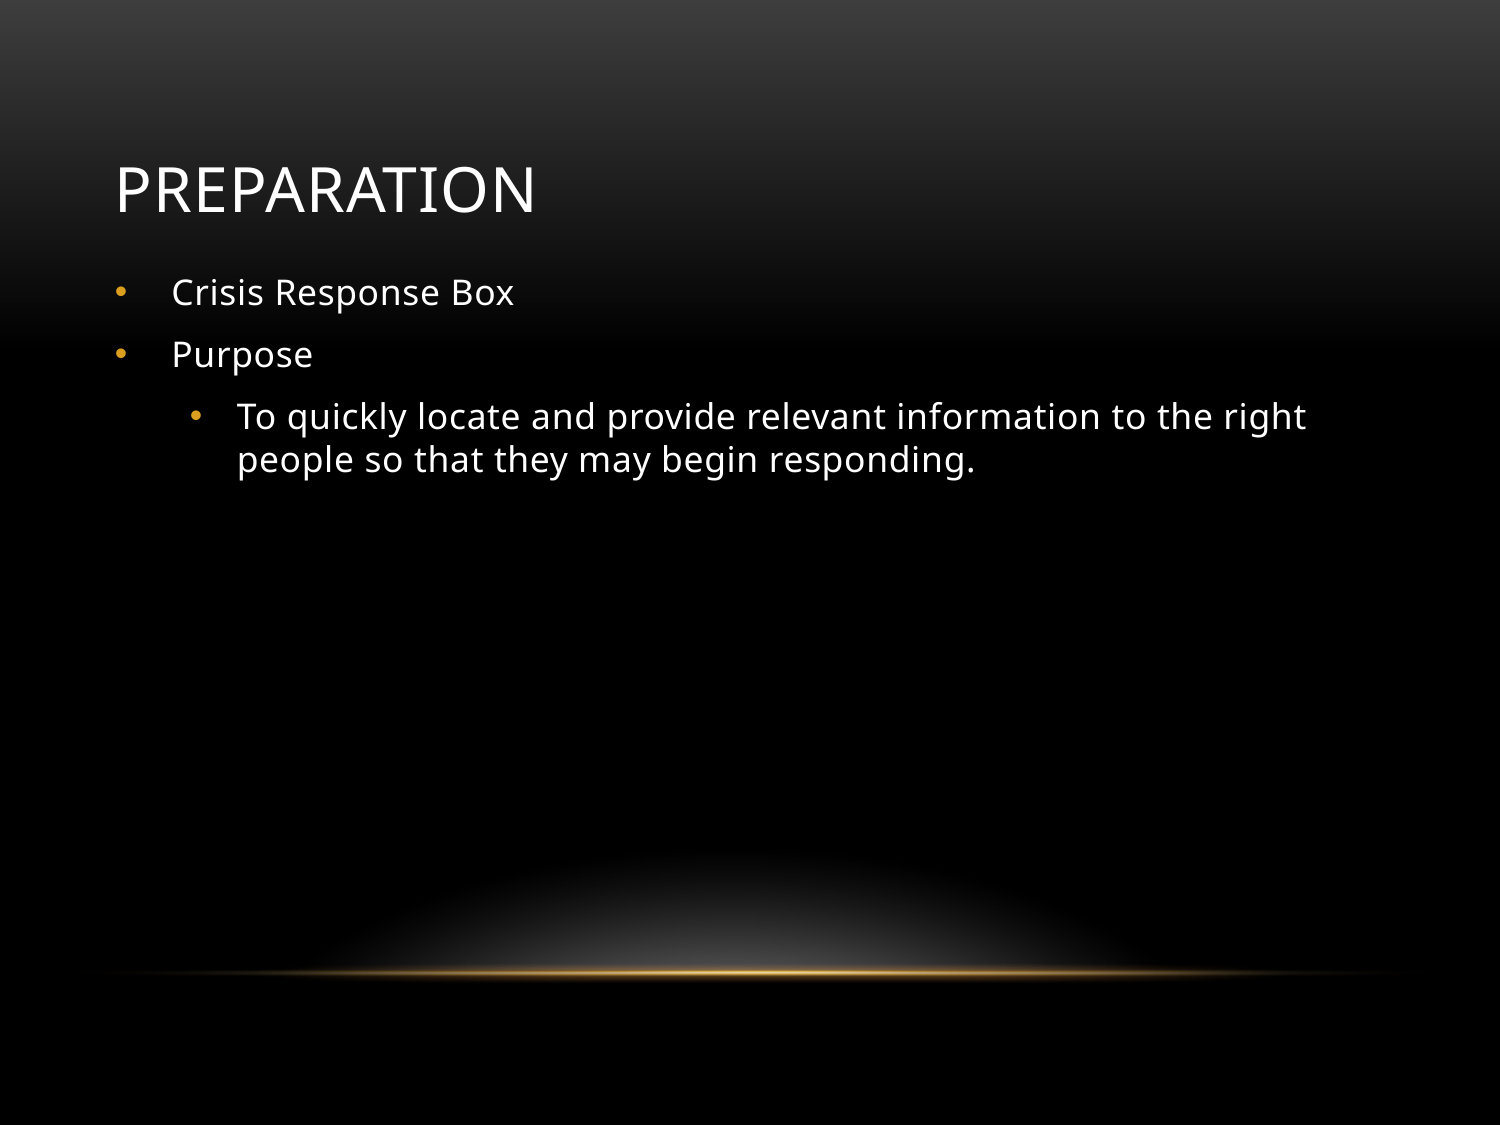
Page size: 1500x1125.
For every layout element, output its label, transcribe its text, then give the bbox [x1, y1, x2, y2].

list Crisis Response Box Purpose To quickly locate and provide relevant information to the right people so that they may begin responding. [99, 262, 1400, 938]
title preparation [99, 45, 1400, 233]
picture [0, 0, 1500, 1125]
